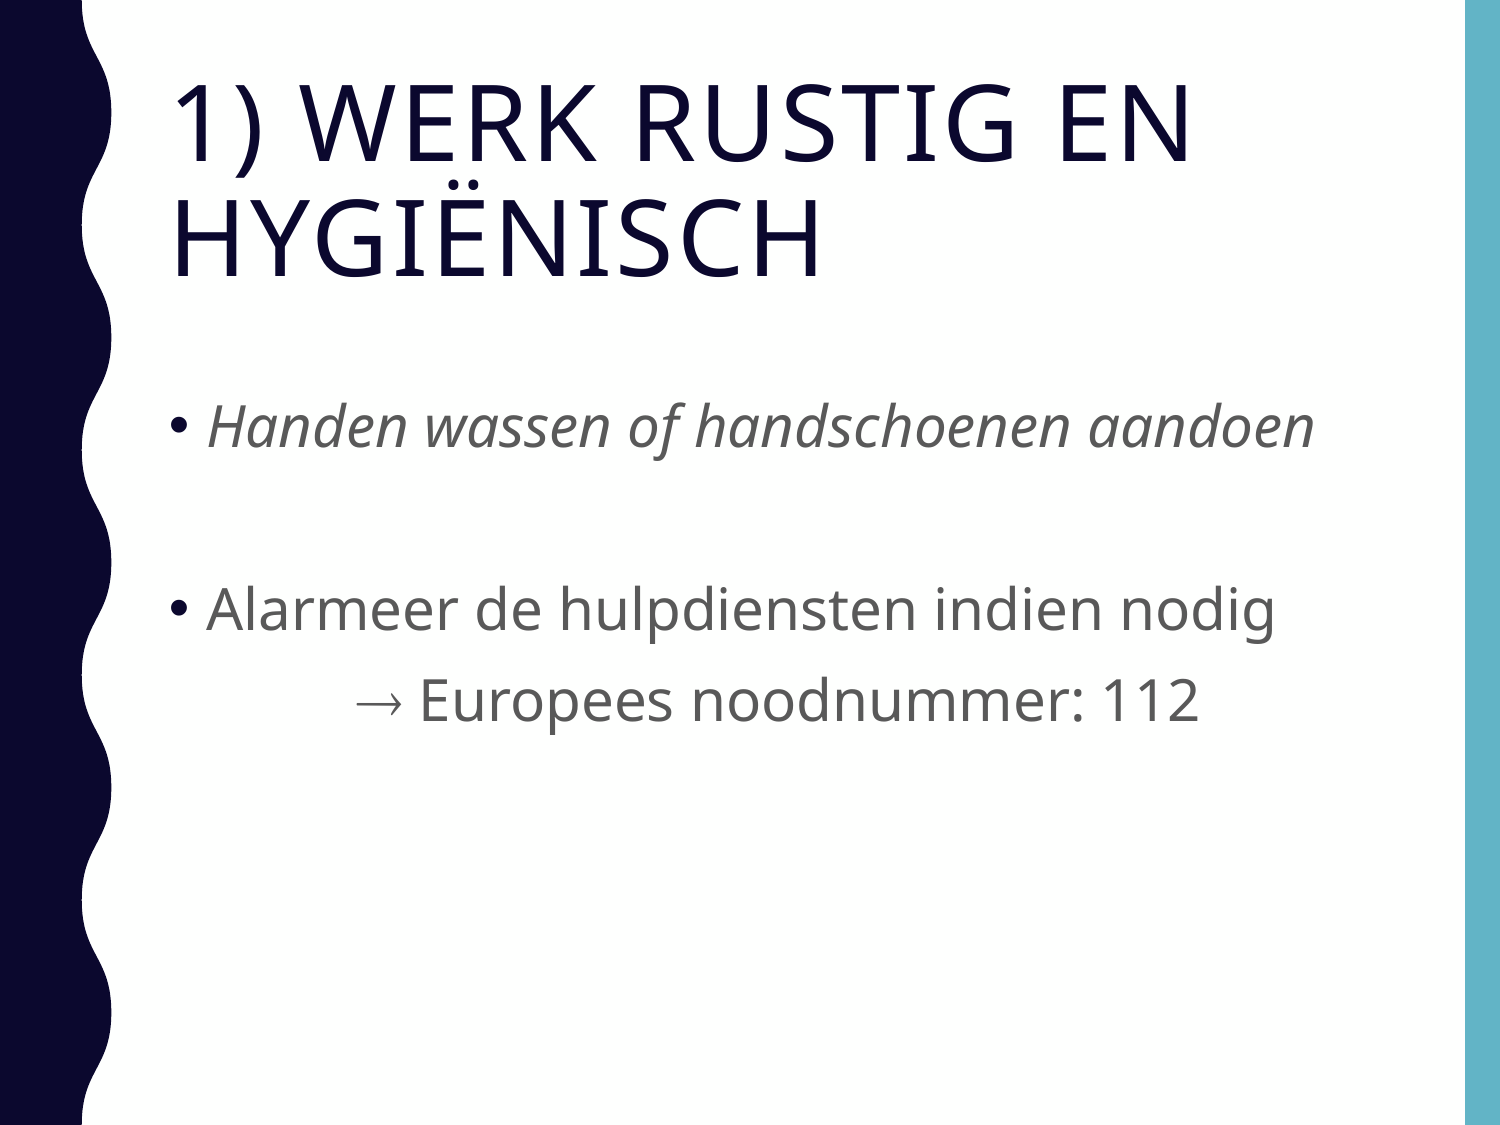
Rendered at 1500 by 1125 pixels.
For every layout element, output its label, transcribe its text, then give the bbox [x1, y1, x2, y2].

title 1) Werk rustig en hygiënisch [154, 62, 1407, 308]
list Handen wassen of handschoenen aandoen Alarmeer de hulpdiensten indien nodig  Europees noodnummer: 112 [154, 375, 1407, 965]
